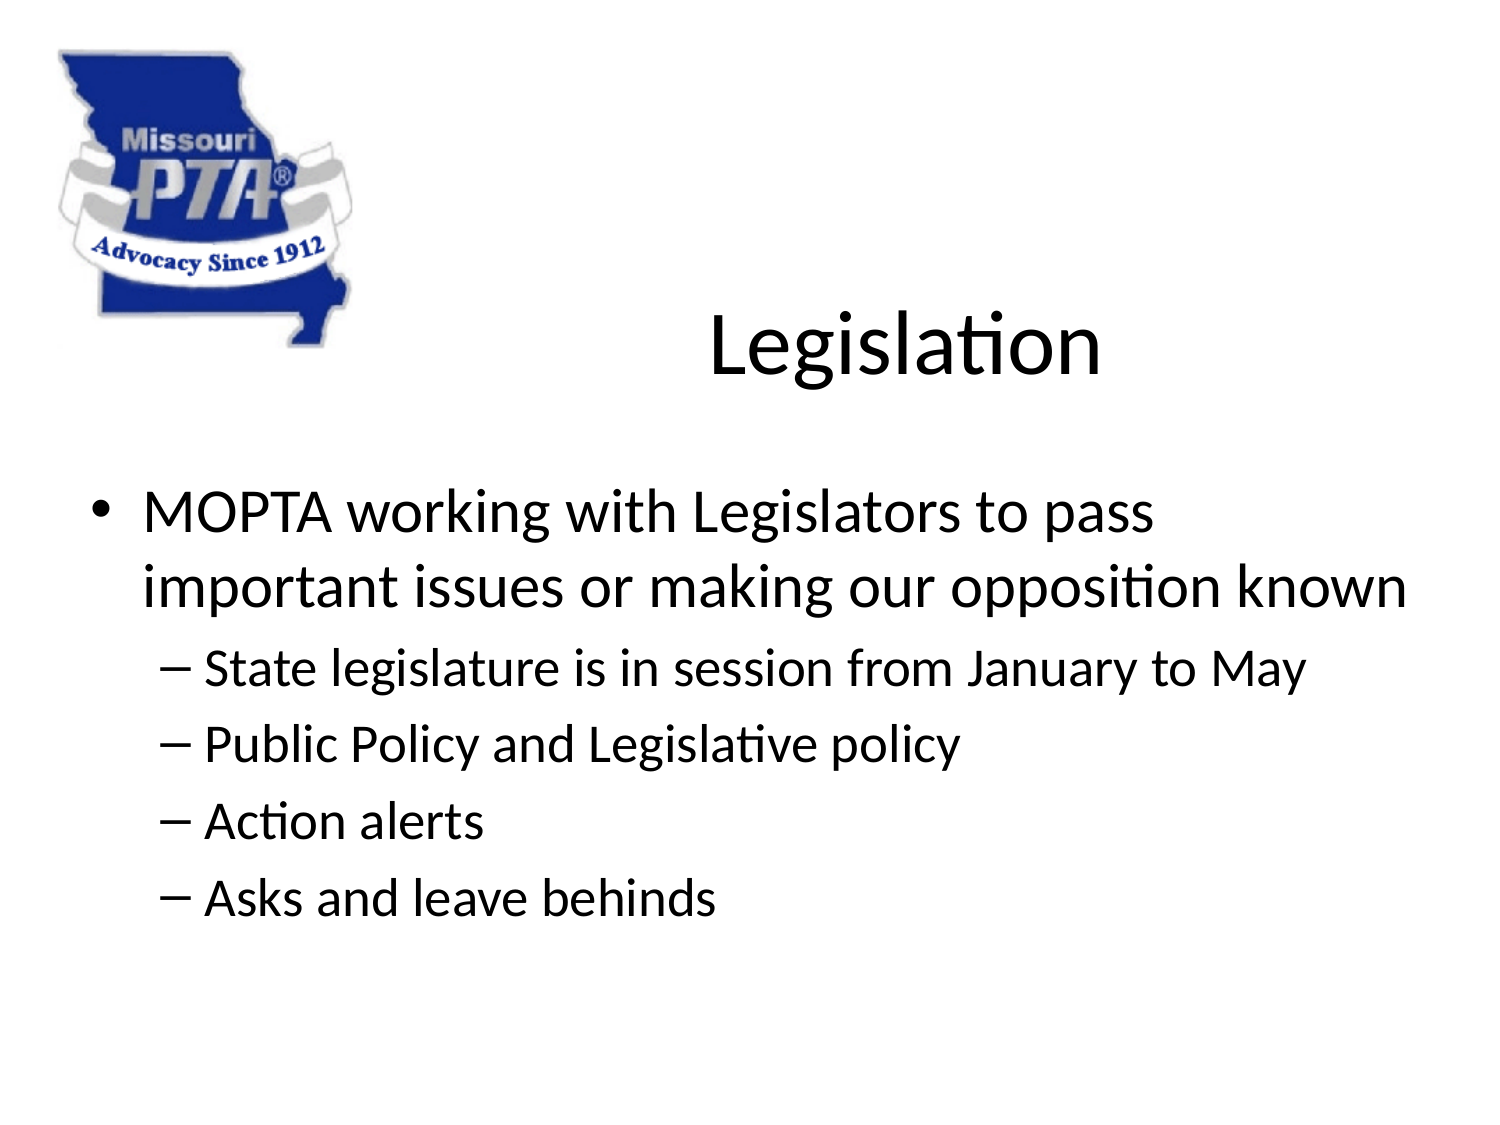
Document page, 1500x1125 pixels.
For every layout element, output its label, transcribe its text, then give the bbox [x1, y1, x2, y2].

picture [49, 37, 359, 351]
list MOPTA working with Legislators to pass important issues or making our opposition known State legislature is in session from January to May Public Policy and Legislative policy Action alerts Asks and leave behinds [75, 462, 1425, 1005]
title Legislation [375, 237, 1438, 438]
